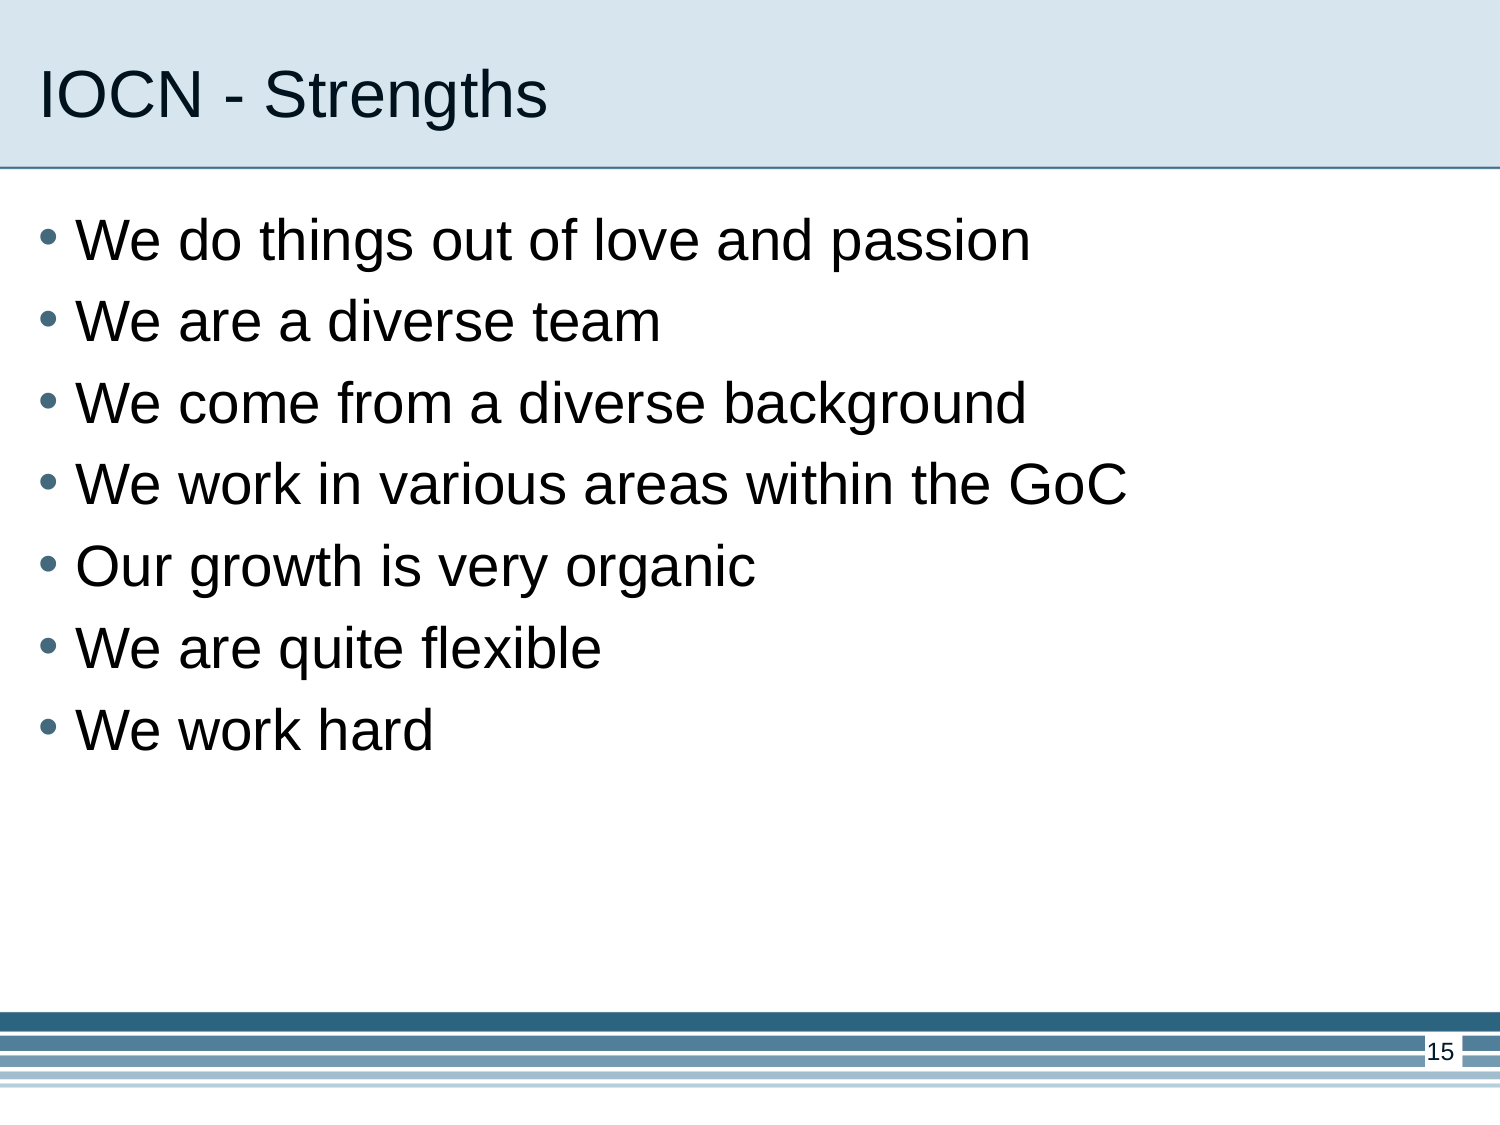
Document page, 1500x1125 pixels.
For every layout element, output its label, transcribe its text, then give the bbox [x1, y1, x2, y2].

picture [0, 0, 1500, 1088]
slide_number 15 [1421, 1031, 1461, 1071]
title IOCN - Strengths [38, 34, 1463, 161]
list We do things out of love and passion We are a diverse team We come from a diverse background We work in various areas within the GoC Our growth is very organic We are quite flexible We work hard [38, 201, 1479, 1005]
